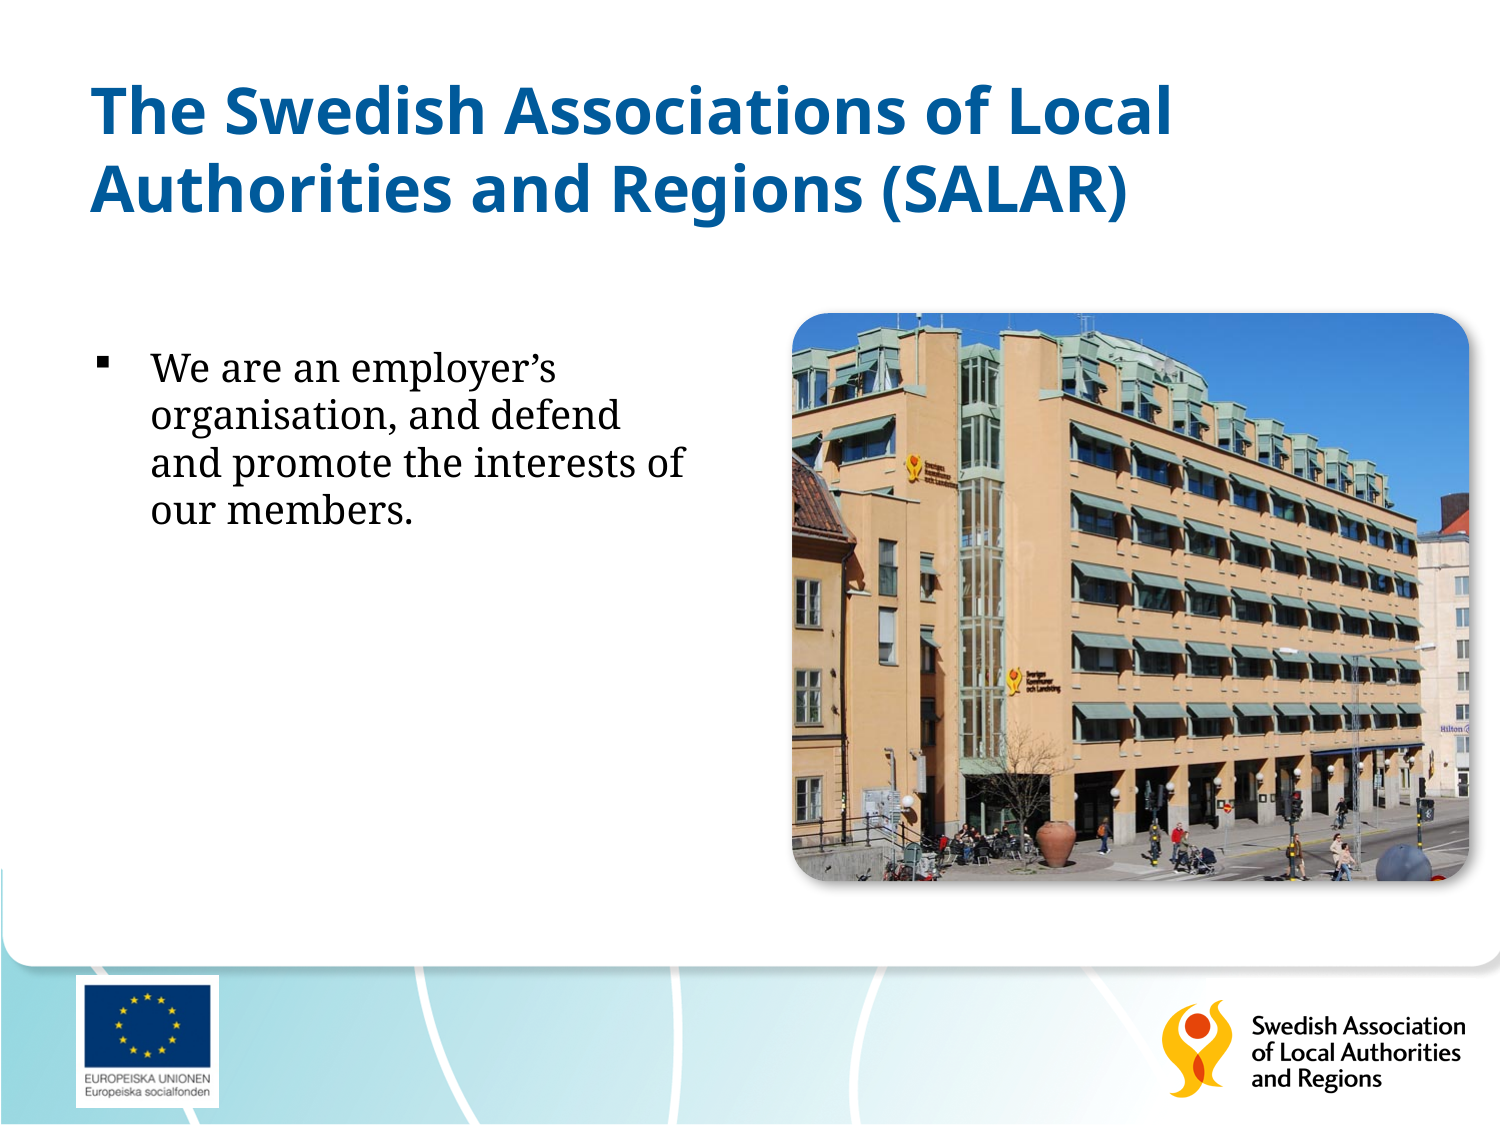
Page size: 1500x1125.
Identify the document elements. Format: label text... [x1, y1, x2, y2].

picture [0, 0, 1500, 1125]
list We are an employer’s organisation, and defend and promote the interests of our members. [78, 335, 763, 844]
title The Swedish Associations of Local Authorities and Regions (SALAR) [74, 44, 1426, 233]
